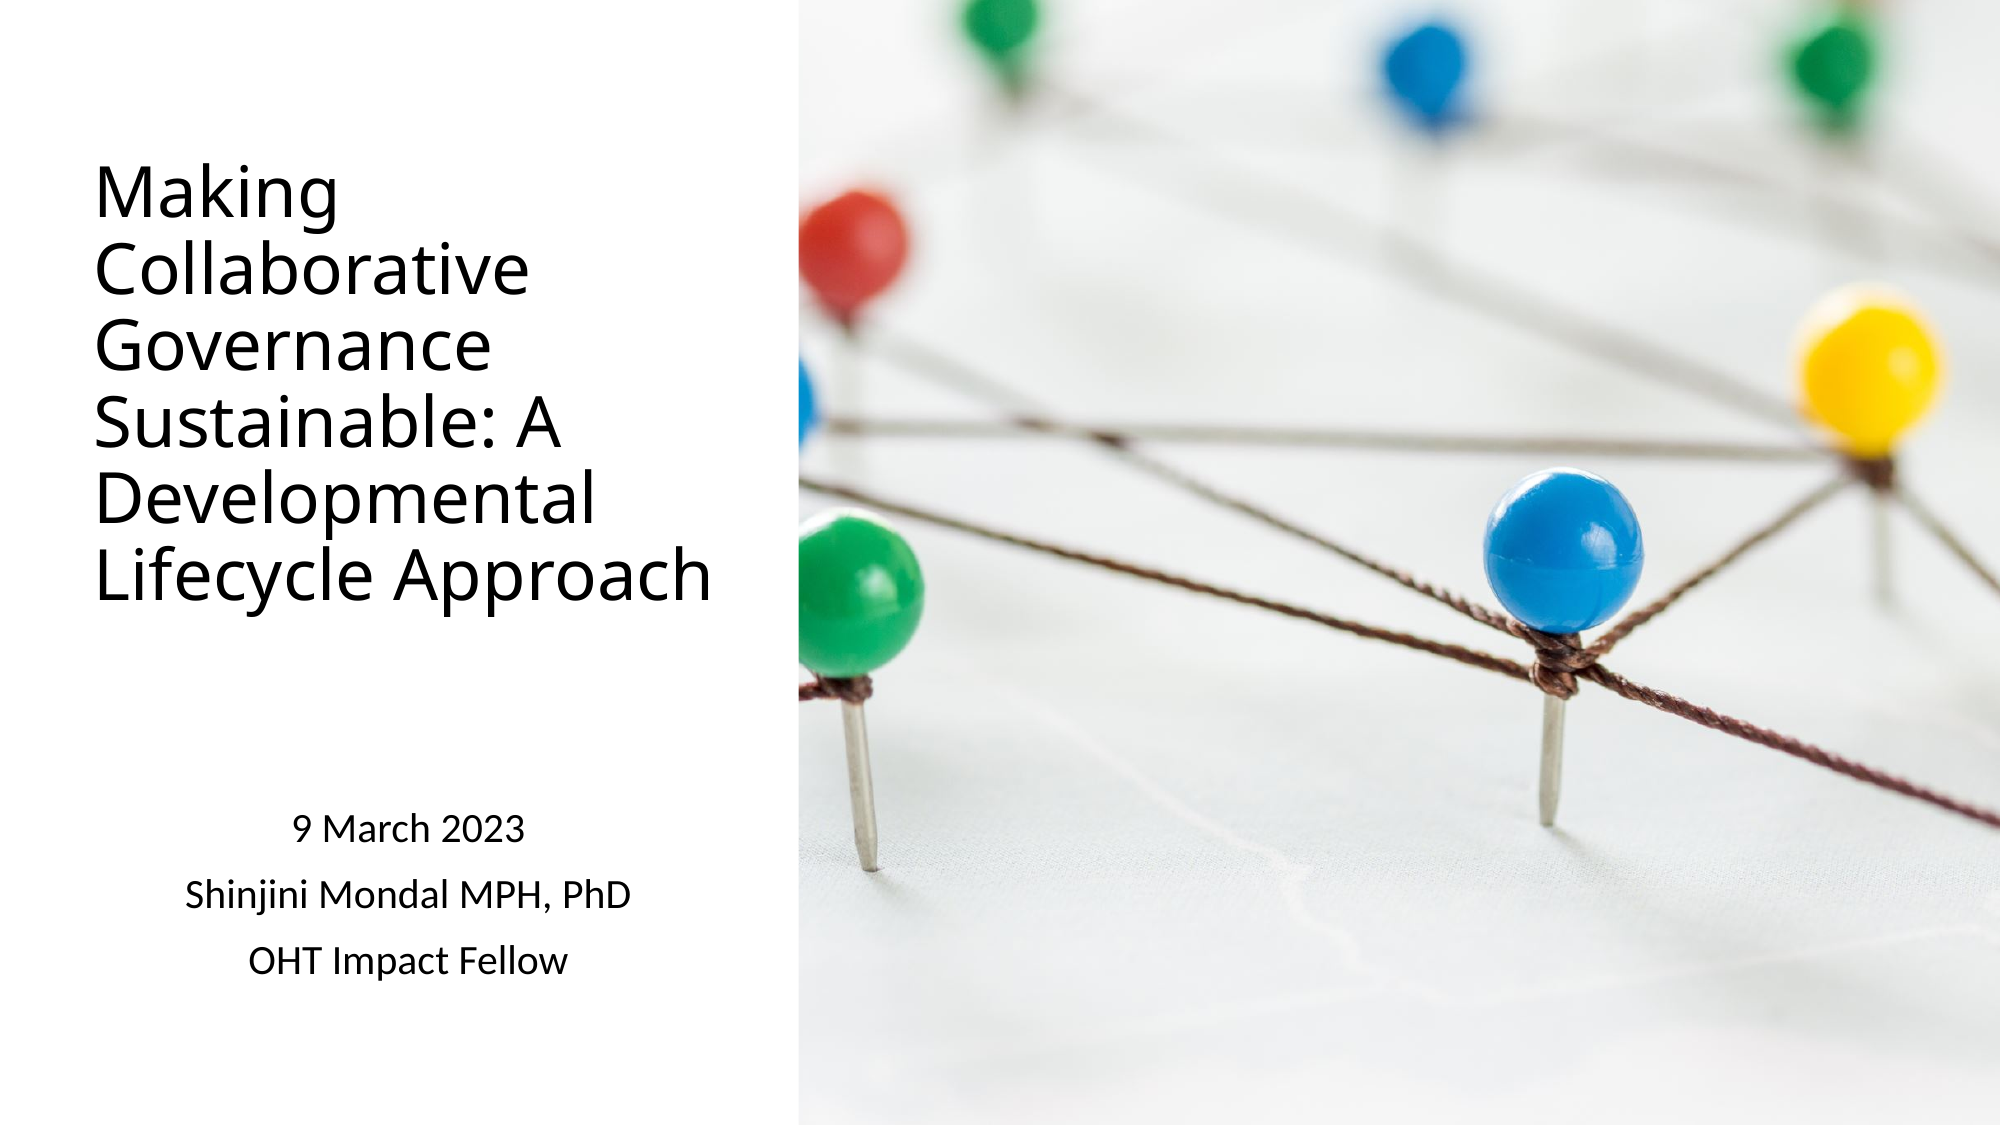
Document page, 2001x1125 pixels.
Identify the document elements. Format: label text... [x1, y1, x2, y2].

title Making Collaborative Governance Sustainable: A Developmental Lifecycle Approach [78, 97, 739, 624]
subtitle 9 March 2023 Shinjini Mondal MPH, PhD OHT Impact Fellow [78, 799, 739, 998]
picture [798, 0, 2000, 1125]
